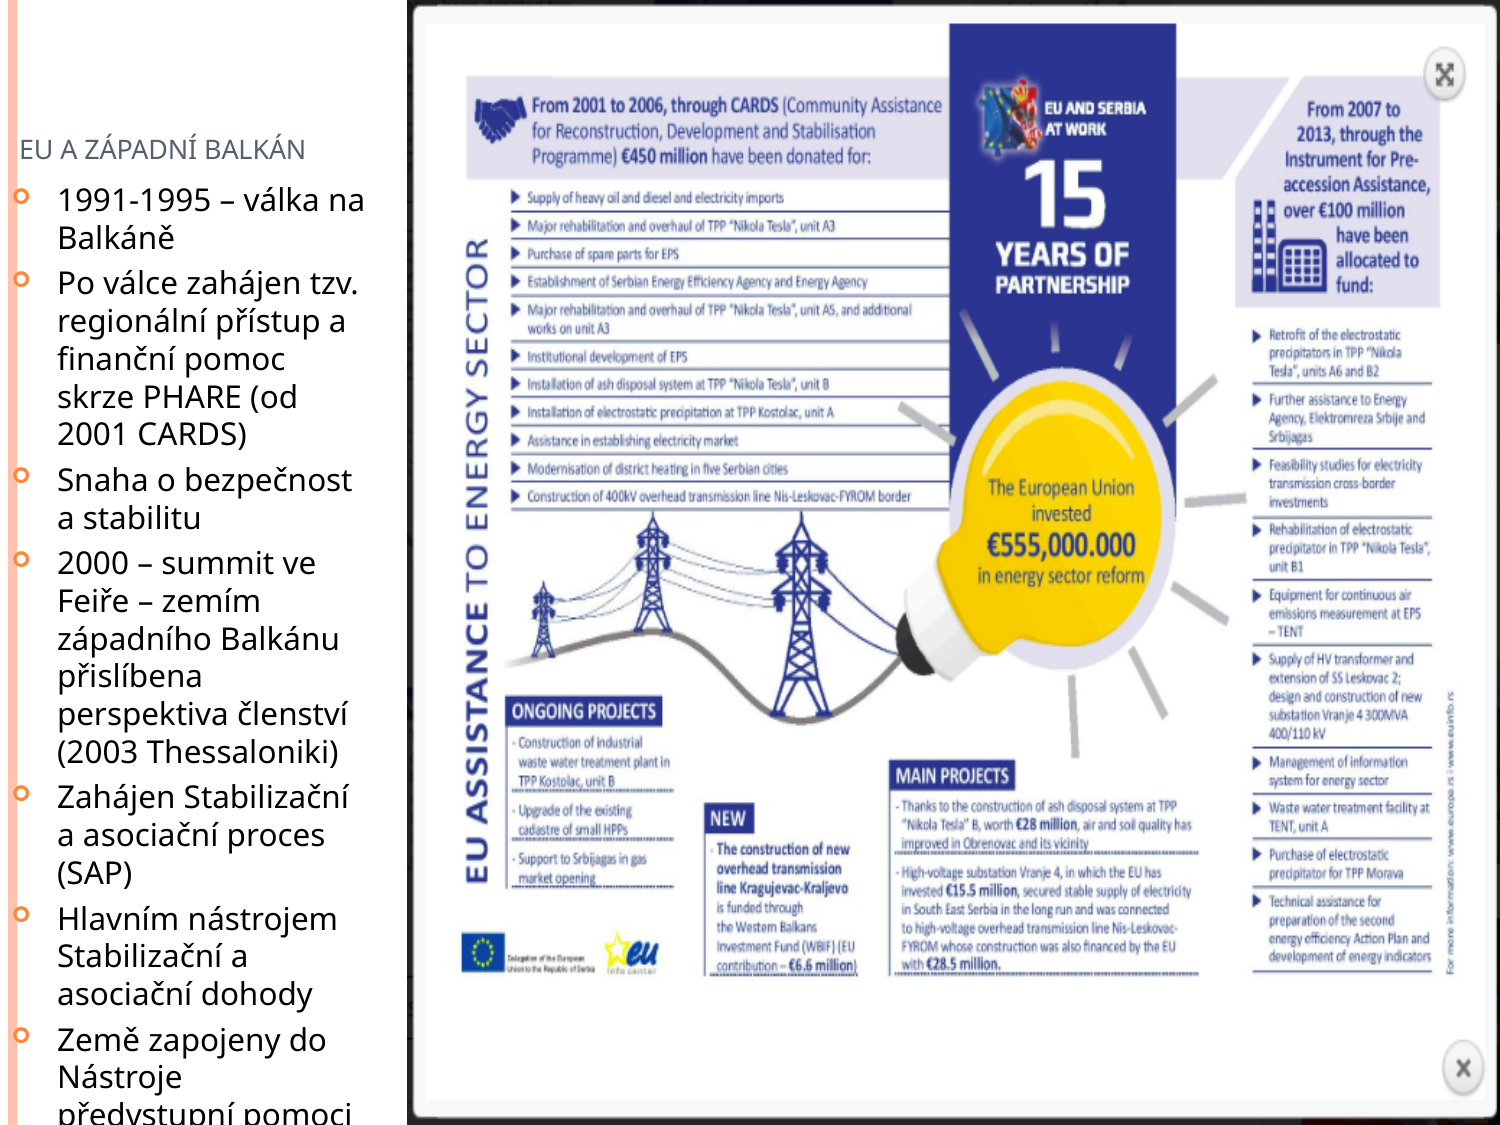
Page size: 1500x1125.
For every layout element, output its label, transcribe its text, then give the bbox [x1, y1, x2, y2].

title EU a Západní Balkán [4, 125, 400, 173]
list 1991-1995 – válka na Balkáně Po válce zahájen tzv. regionální přístup a finanční pomoc skrze PHARE (od 2001 CARDS) Snaha o bezpečnost a stabilitu 2000 – summit ve Feiře – zemím západního Balkánu přislíbena perspektiva členství (2003 Thessaloniki) Zahájen Stabilizační a asociační proces (SAP) Hlavním nástrojem Stabilizační a asociační dohody Země zapojeny do Nástroje předvstupní pomoci (IPA) Zrušena vízová povinnost [0, 172, 381, 1125]
picture [406, 0, 1500, 1125]
